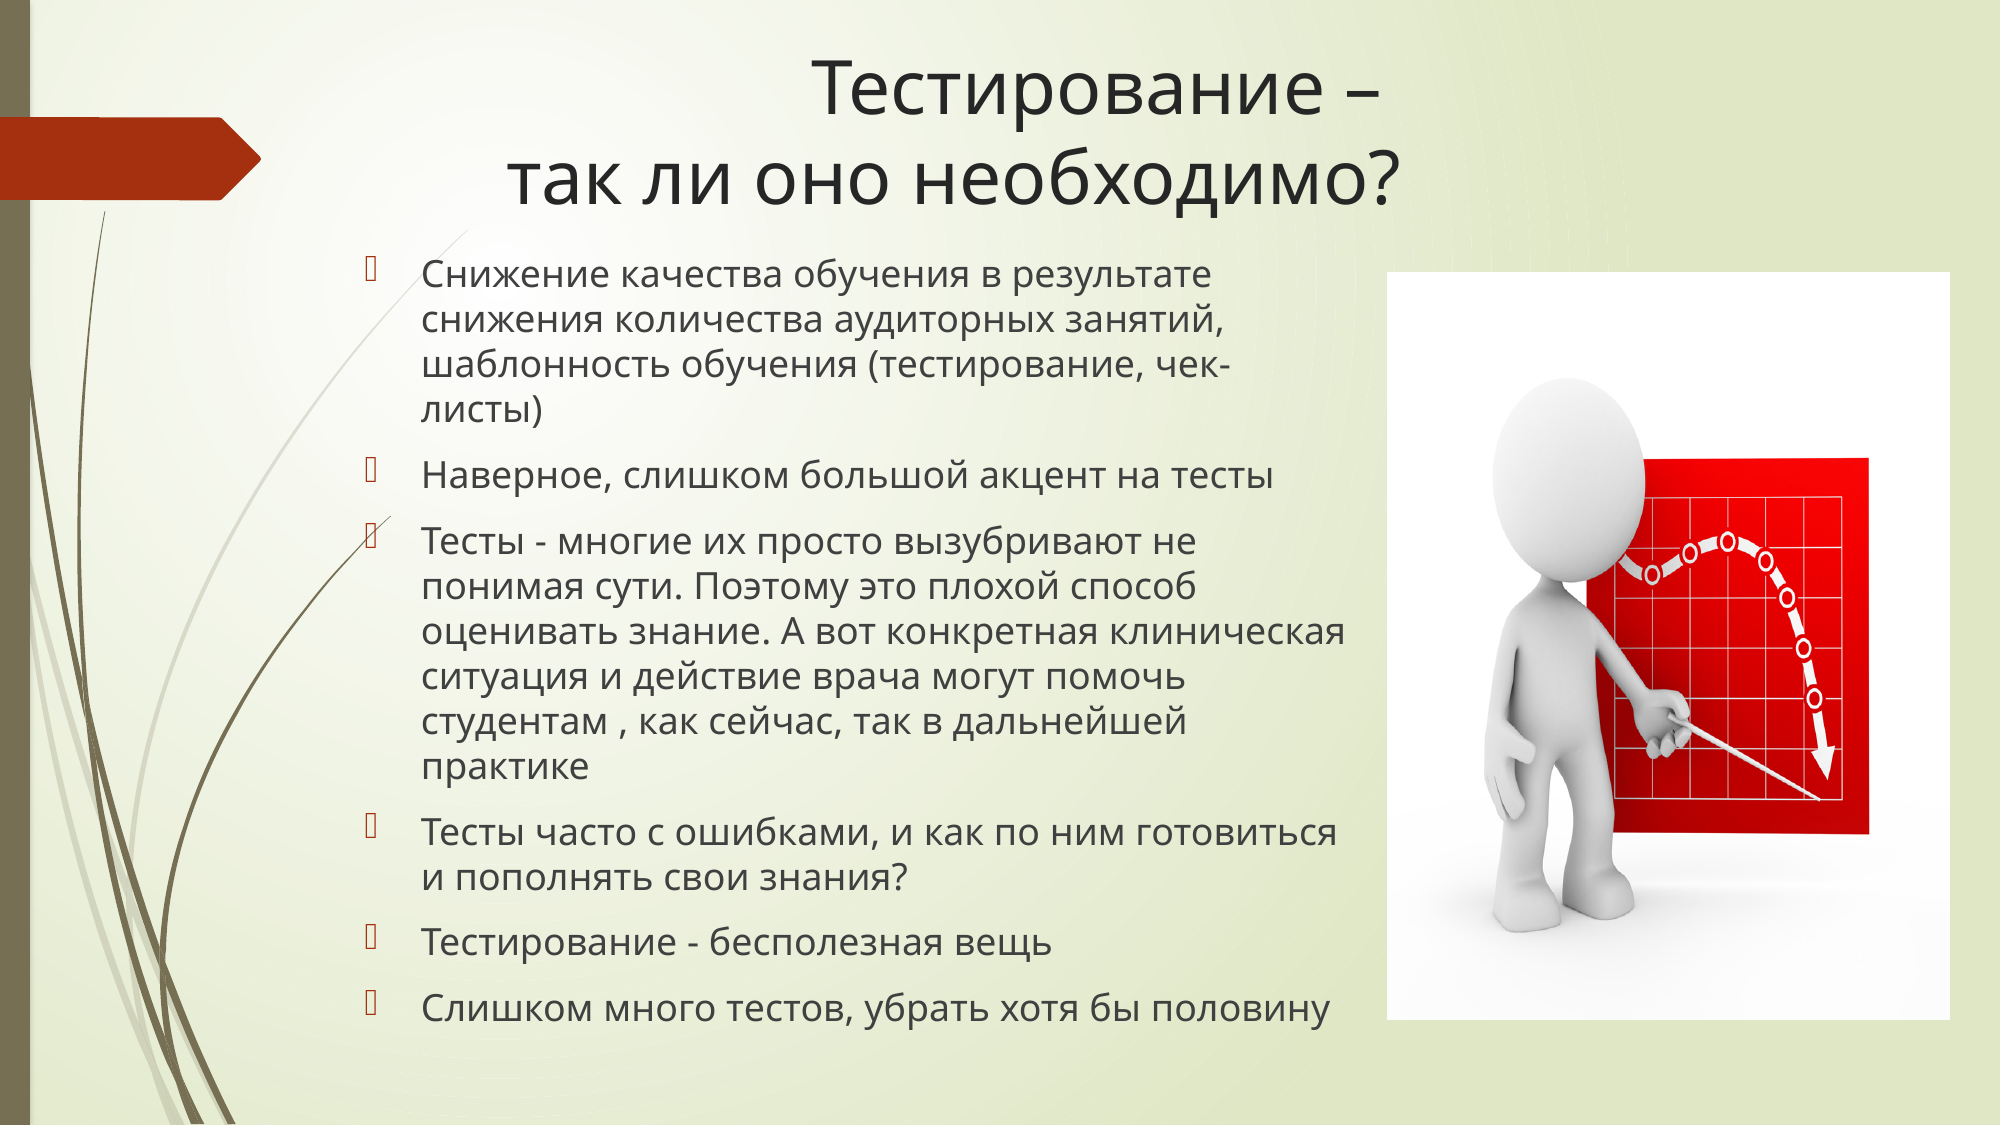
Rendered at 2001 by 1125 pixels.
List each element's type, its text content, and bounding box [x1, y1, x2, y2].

title Тестирование – так ли оно необходимо? [0, 32, 1418, 243]
list Снижение качества обучения в результате снижения количества аудиторных занятий, шаблонность обучения (тестирование, чек-листы) Наверное, слишком большой акцент на тесты Тесты - многие их просто вызубривают не понимая сути. Поэтому это плохой способ оценивать знание. А вот конкретная клиническая ситуация и действие врача могут помочь студентам , как сейчас, так в дальнейшей практике Тесты часто с ошибками, и как по ним готовиться и пополнять свои знания? Тестирование - бесполезная вещь Слишком много тестов, убрать хотя бы половину [349, 242, 1365, 863]
picture [1387, 272, 1951, 1021]
